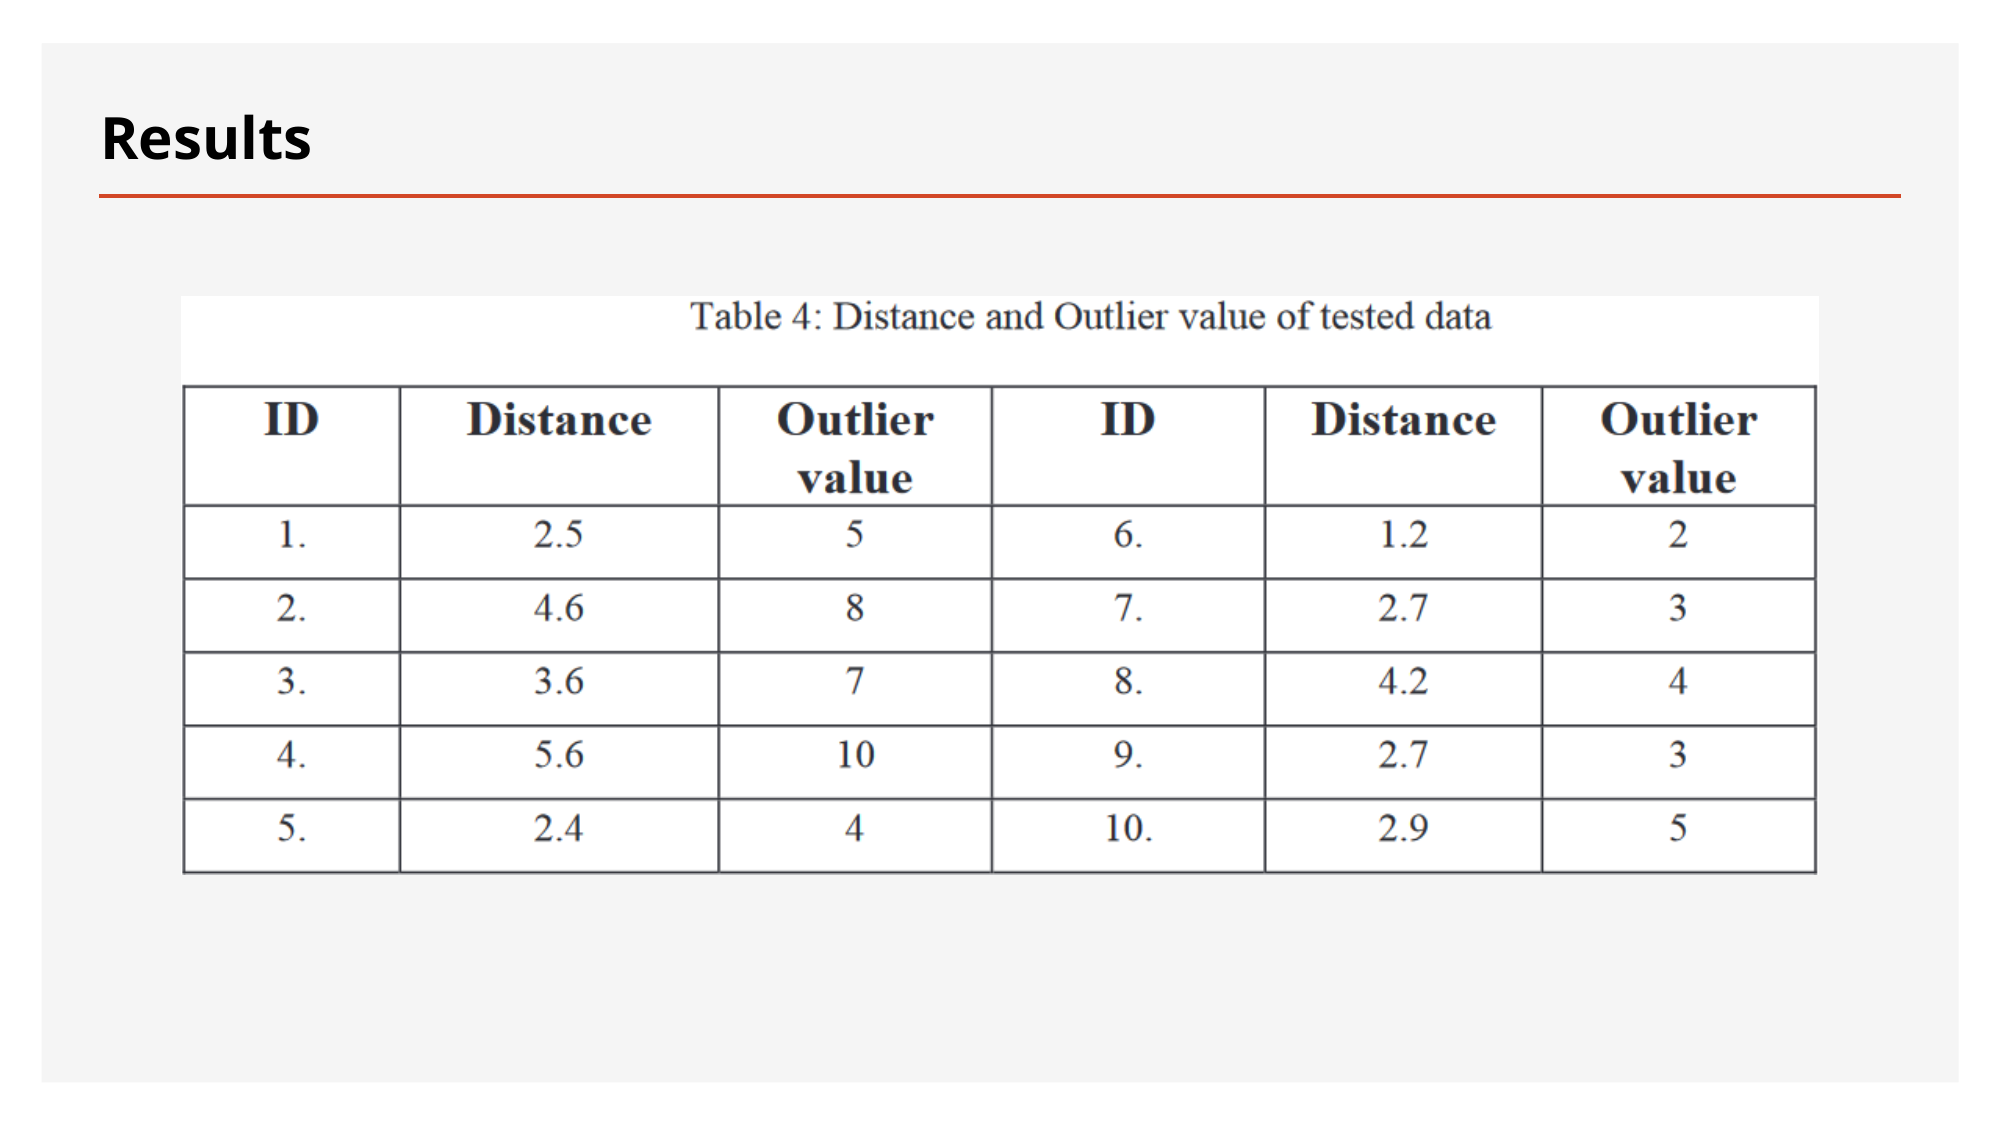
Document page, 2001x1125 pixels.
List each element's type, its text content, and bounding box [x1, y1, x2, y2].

text_box [88, 250, 1967, 1098]
picture [181, 296, 1819, 875]
title Results [85, 73, 1679, 179]
